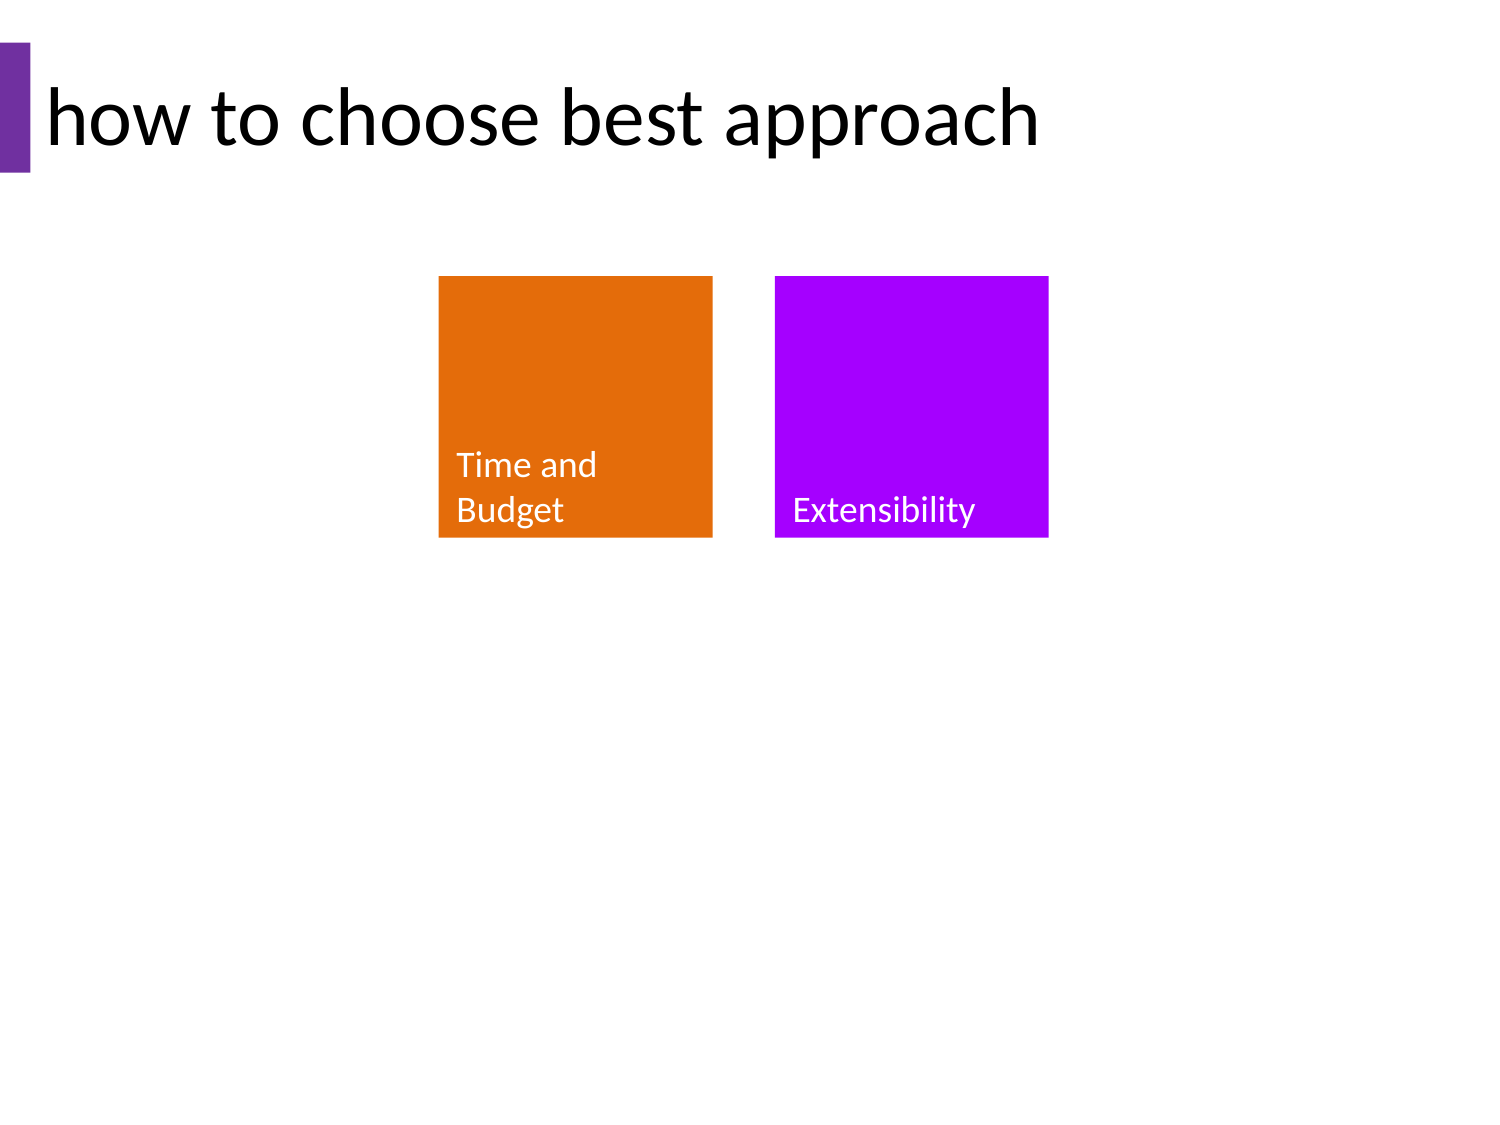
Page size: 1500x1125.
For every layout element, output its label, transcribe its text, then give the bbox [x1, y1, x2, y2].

text_box how to choose best approach [30, 54, 1381, 161]
text_box Time and Budget [437, 274, 715, 540]
text_box Extensibility [773, 274, 1051, 540]
text_box [0, 41, 33, 175]
